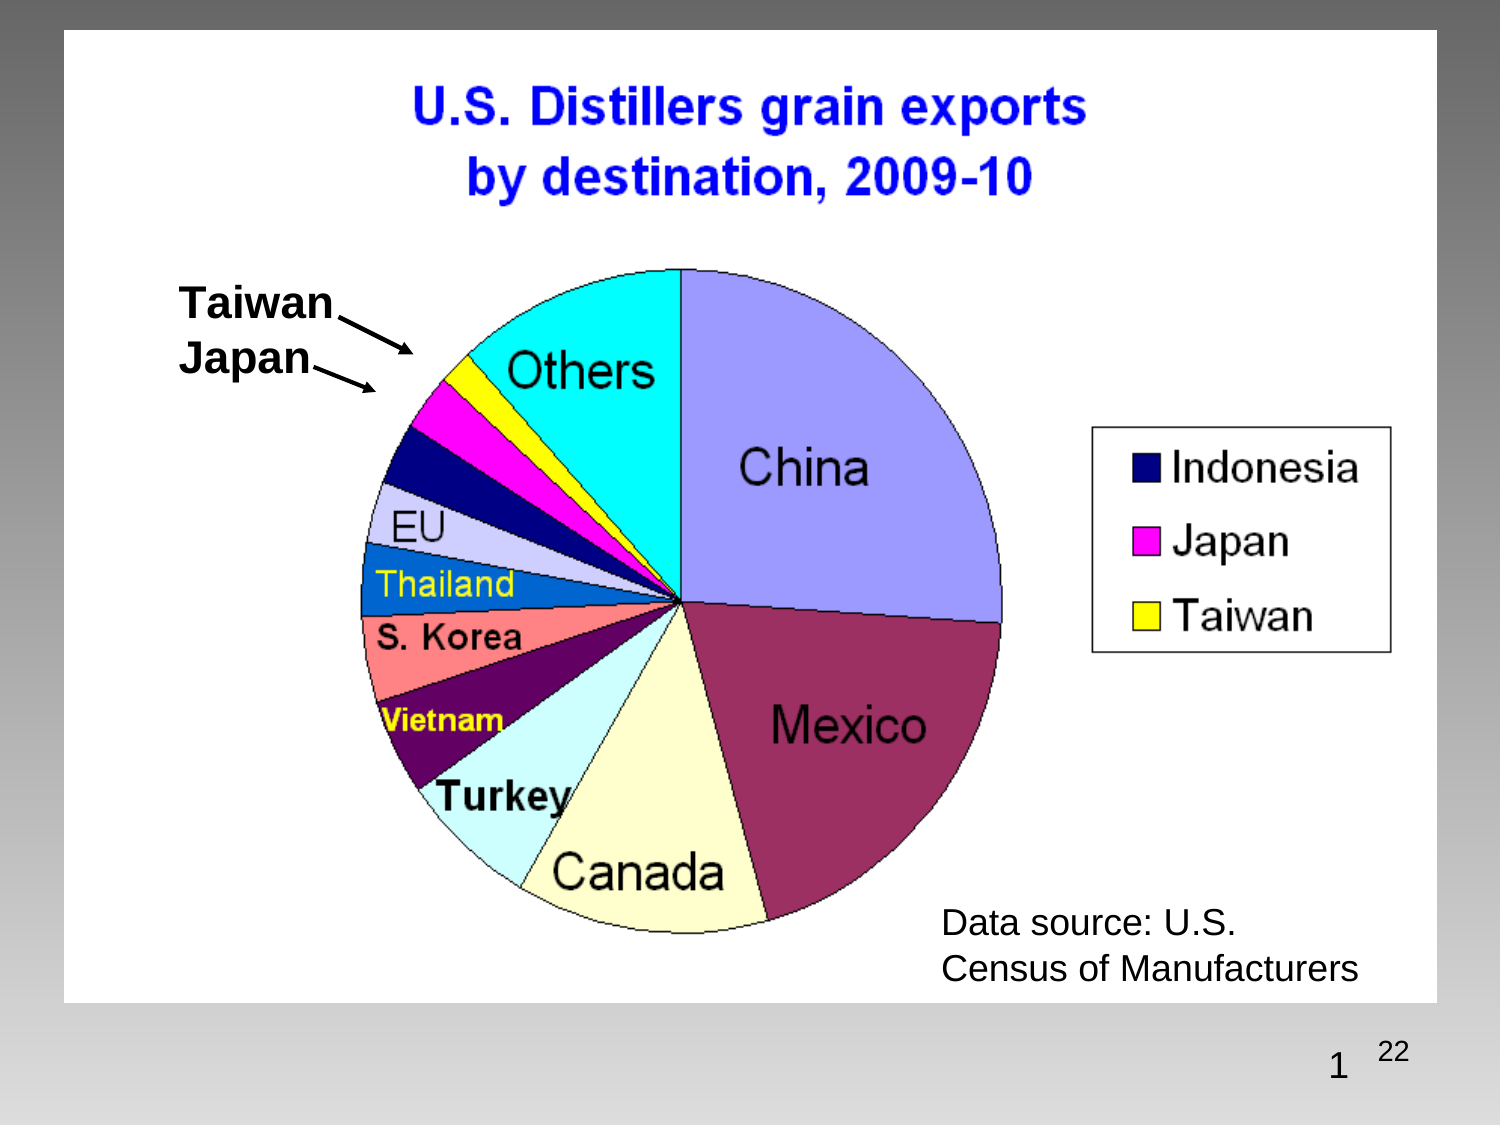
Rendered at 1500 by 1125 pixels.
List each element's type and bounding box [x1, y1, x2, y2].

picture [63, 29, 1437, 1097]
